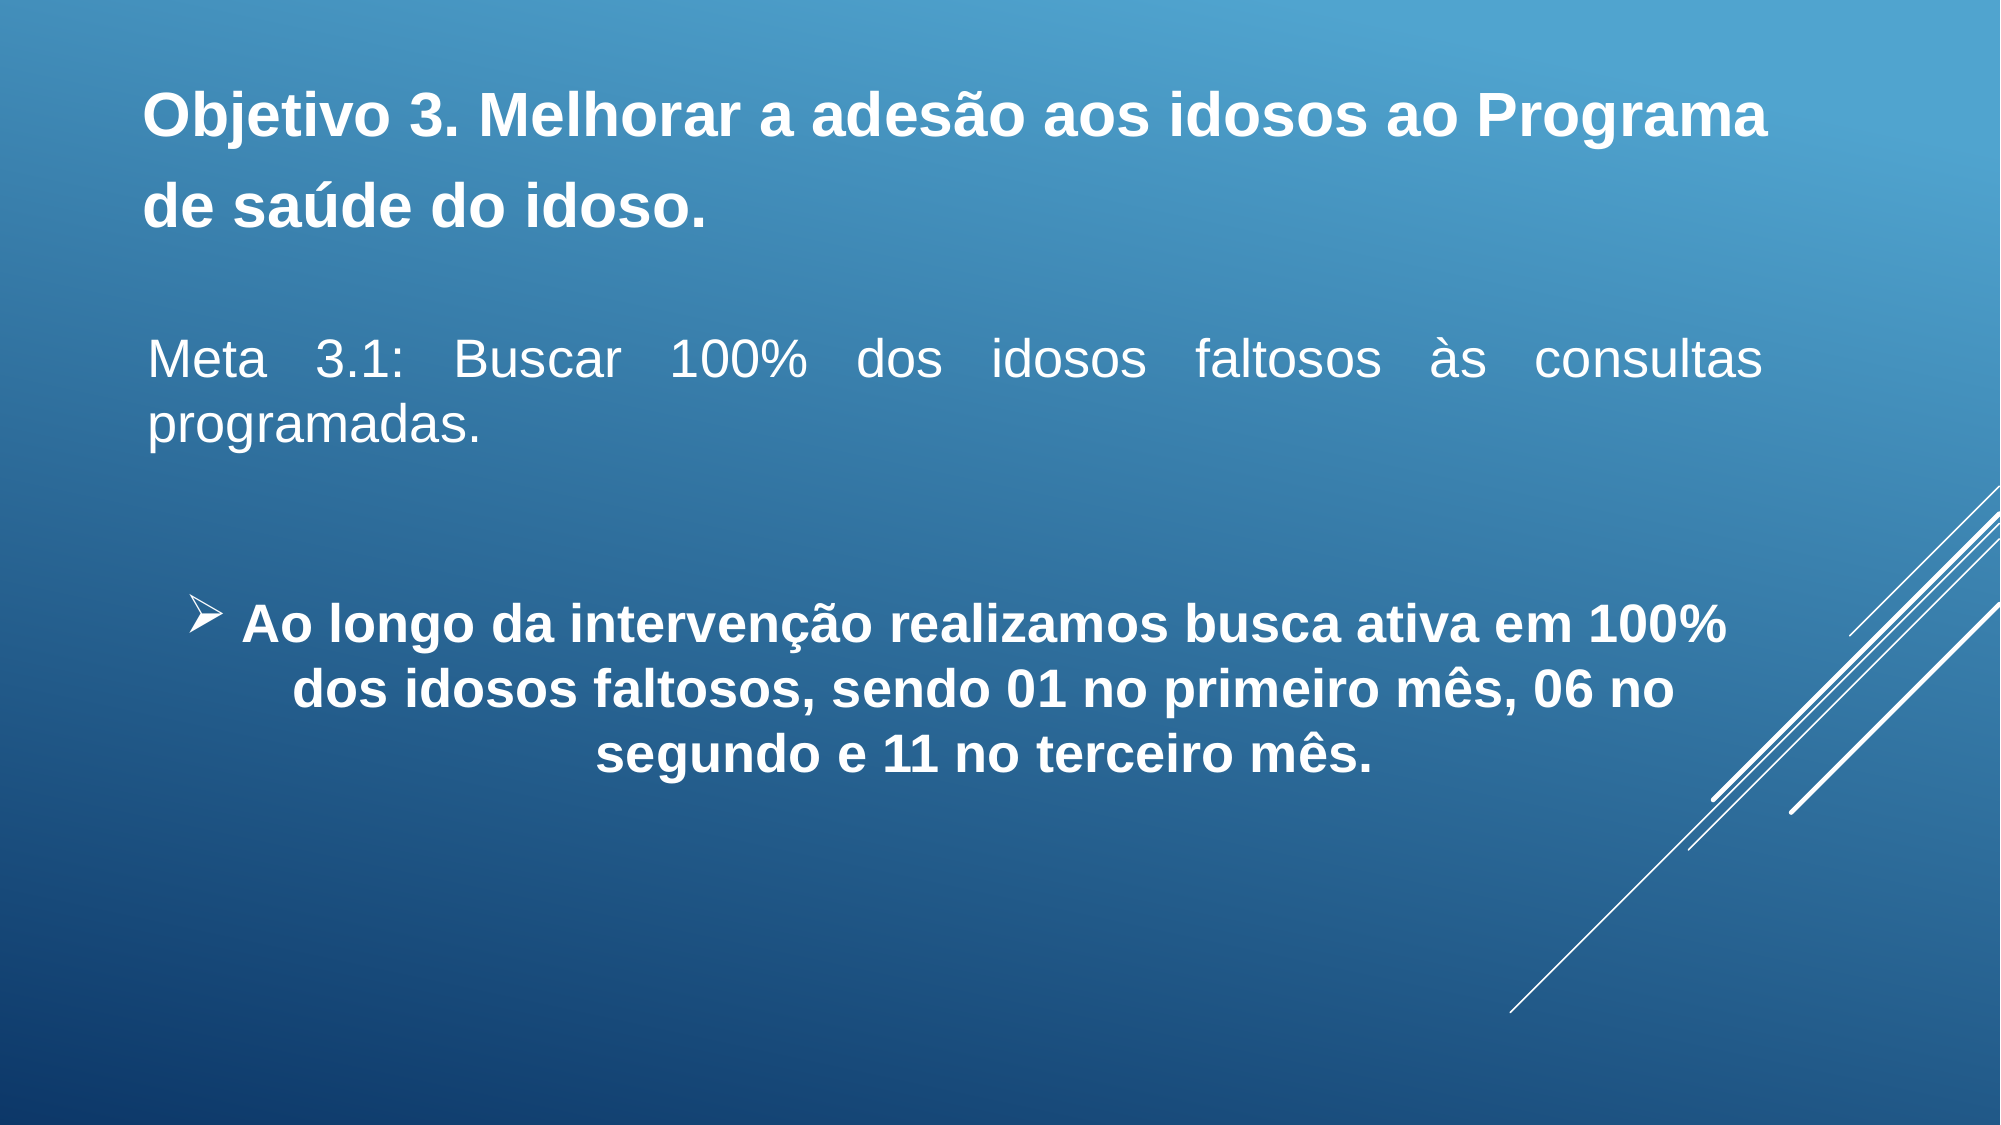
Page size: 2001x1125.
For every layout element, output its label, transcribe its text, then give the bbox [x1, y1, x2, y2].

text_box Meta 3.1: Buscar 100% dos idosos faltosos às consultas programadas. Ao longo da intervenção realizamos busca ativa em 100% dos idosos faltosos, sendo 01 no primeiro mês, 06 no segundo e 11 no terceiro mês. [132, 316, 1782, 791]
text_box Objetivo 3. Melhorar a adesão aos idosos ao Programa de saúde do idoso. [39, 66, 1911, 248]
